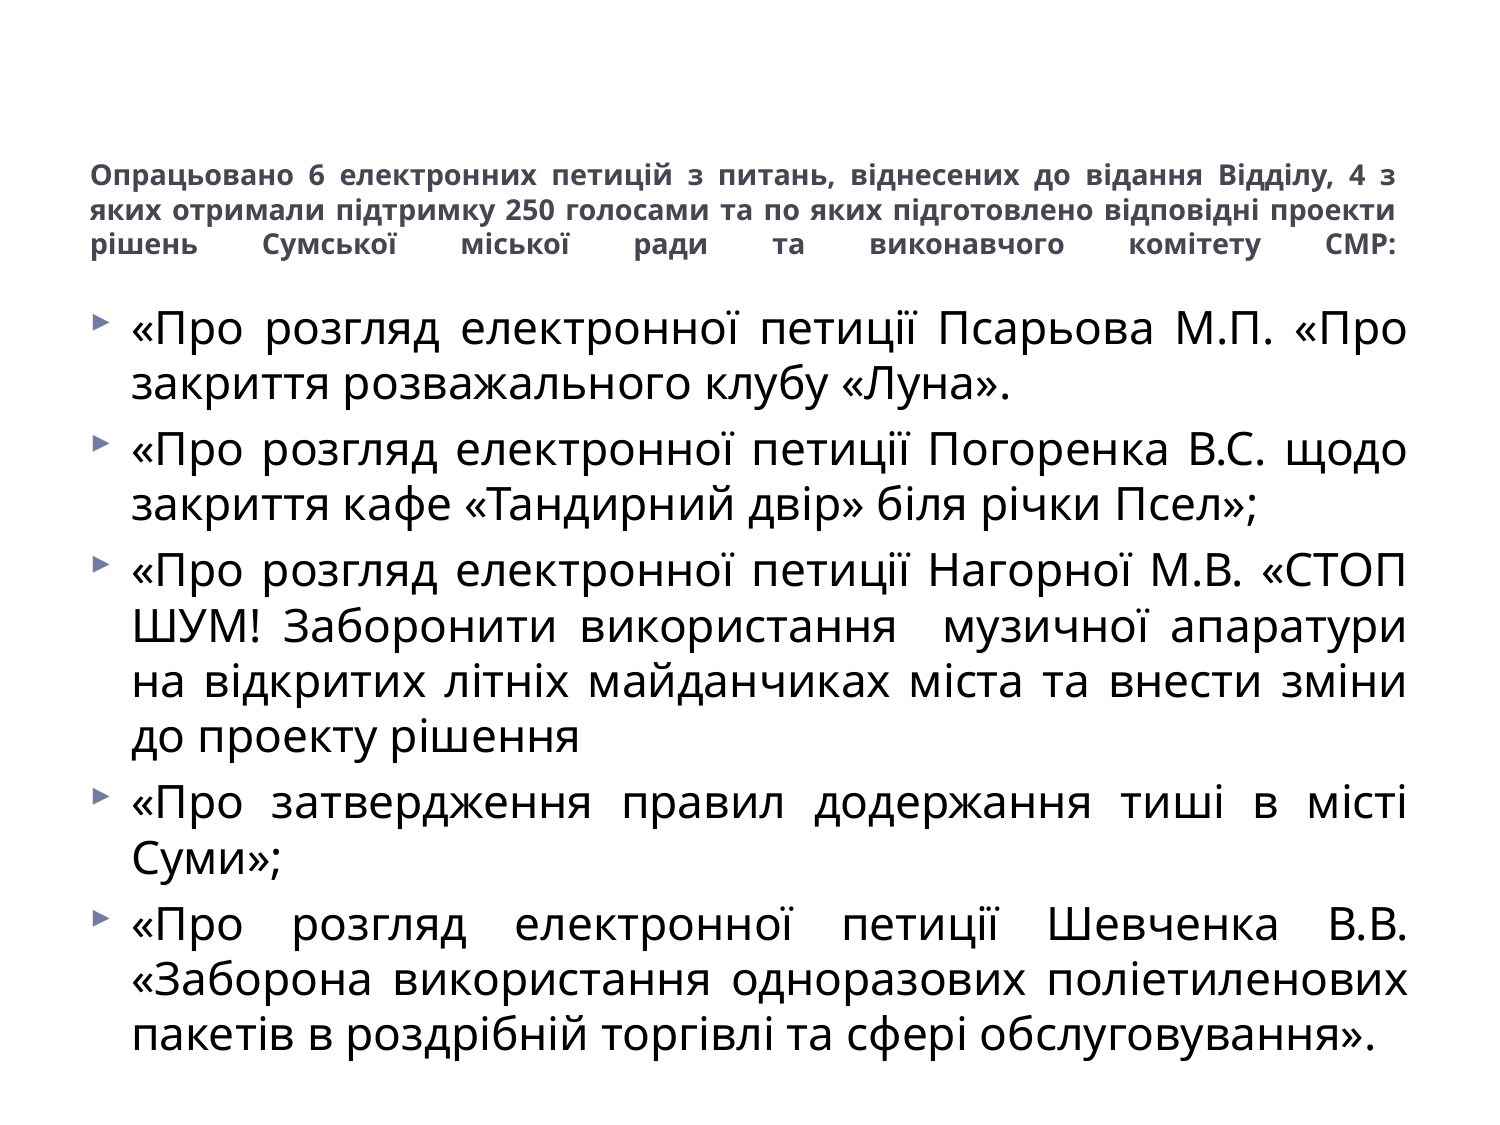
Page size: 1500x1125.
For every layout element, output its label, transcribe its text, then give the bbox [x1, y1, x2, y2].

list «Про розгляд електронної петиції Псарьова М.П. «Про закриття розважального клубу «Луна». «Про розгляд електронної петиції Погоренка В.С. щодо закриття кафе «Тандирний двір» біля річки Псел»; «Про розгляд електронної петиції Нагорної М.В. «СТОП ШУМ! Заборонити використання музичної апаратури на відкритих літніх майданчиках міста та внести зміни до проекту рішення «Про затвердження правил додержання тиші в місті Суми»; «Про розгляд електронної петиції Шевченка В.В. «Заборона використання одноразових поліетиленових пакетів в роздрібній торгівлі та сфері обслуговування». [75, 290, 1424, 1079]
title Опрацьовано 6 електронних петицій з питань, віднесених до відання Відділу, 4 з яких отримали підтримку 250 голосами та по яких підготовлено відповідні проекти рішень Сумської міської ради та виконавчого комітету СМР: [75, 19, 1412, 290]
